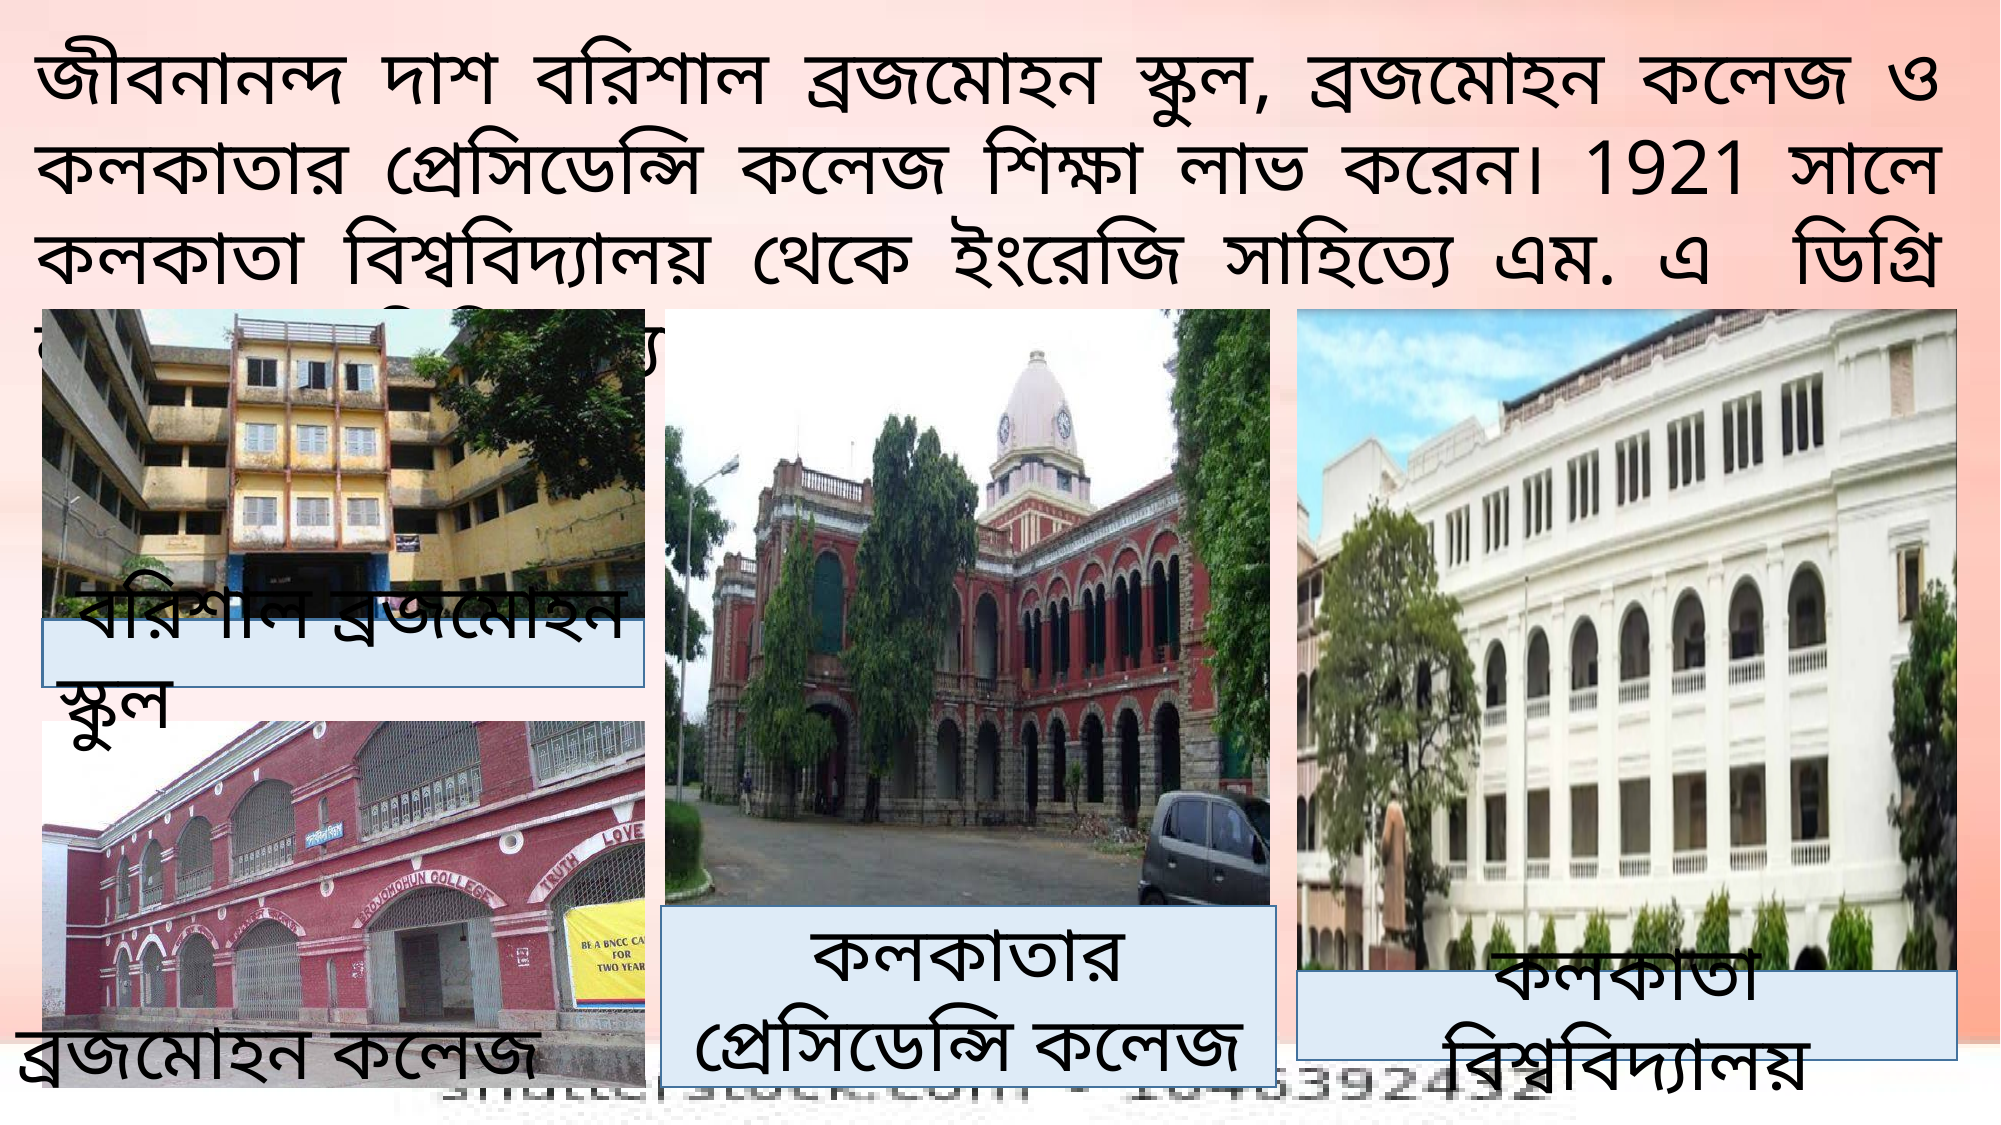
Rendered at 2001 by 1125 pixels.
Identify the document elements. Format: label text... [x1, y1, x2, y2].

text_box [42, 721, 645, 1104]
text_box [42, 309, 645, 688]
text_box জীবনানন্দ দাশ বরিশাল ব্রজমোহন স্কুল, ব্রজমোহন কলেজ ও কলকাতার প্রেসিডেন্সি কলেজ শিক্ষা লাভ করেন। 1921 সালে কলকাতা বিশ্ববিদ্যালয় থেকে ইংরেজি সাহিত্যে এম. এ ডিগ্রি লাভের পর তিনি অধ্যাপনা শুরু করেন। [20, 21, 1957, 397]
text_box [1297, 309, 1957, 1061]
picture [0, 0, 2001, 1125]
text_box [661, 309, 1276, 1088]
